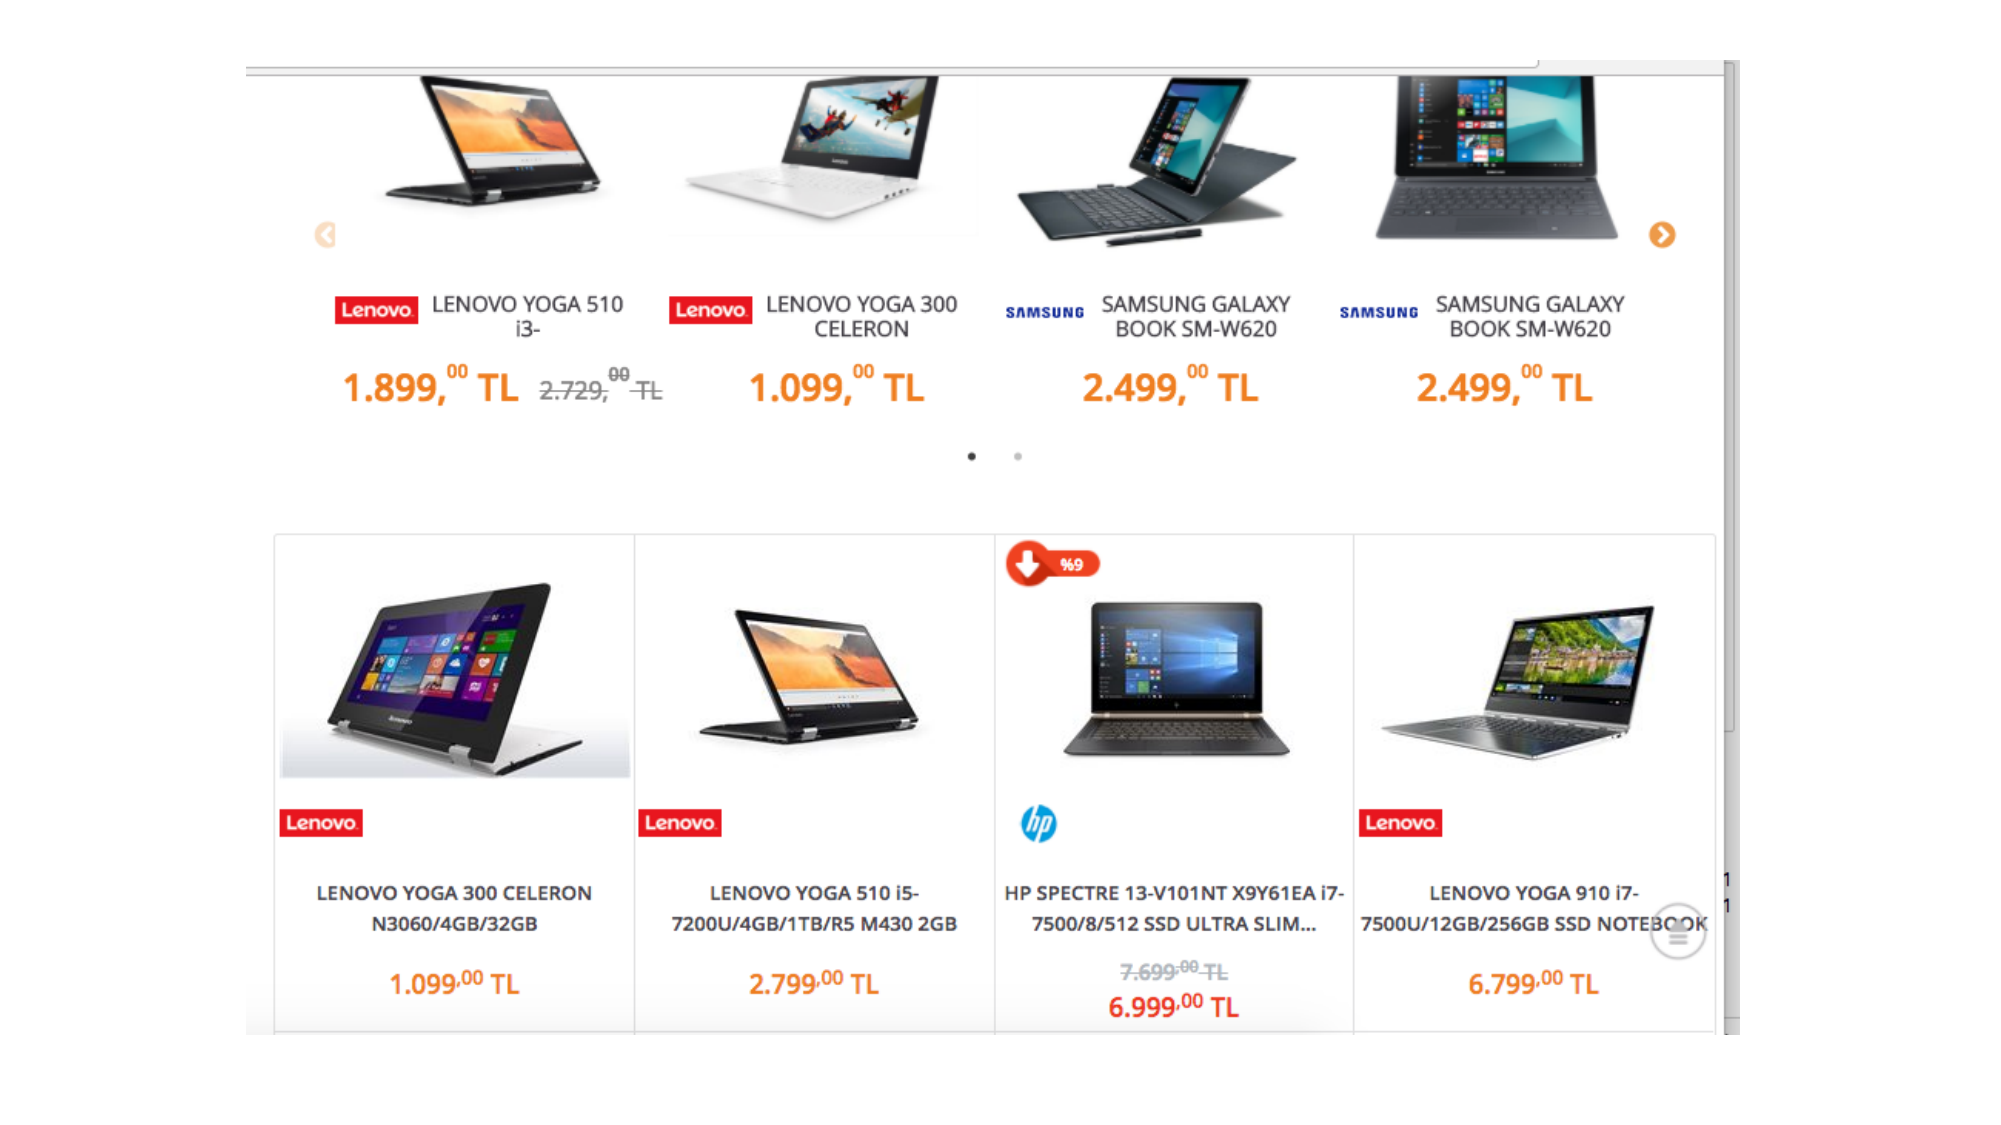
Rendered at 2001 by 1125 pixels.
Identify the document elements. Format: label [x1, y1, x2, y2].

picture [245, 59, 1740, 1035]
